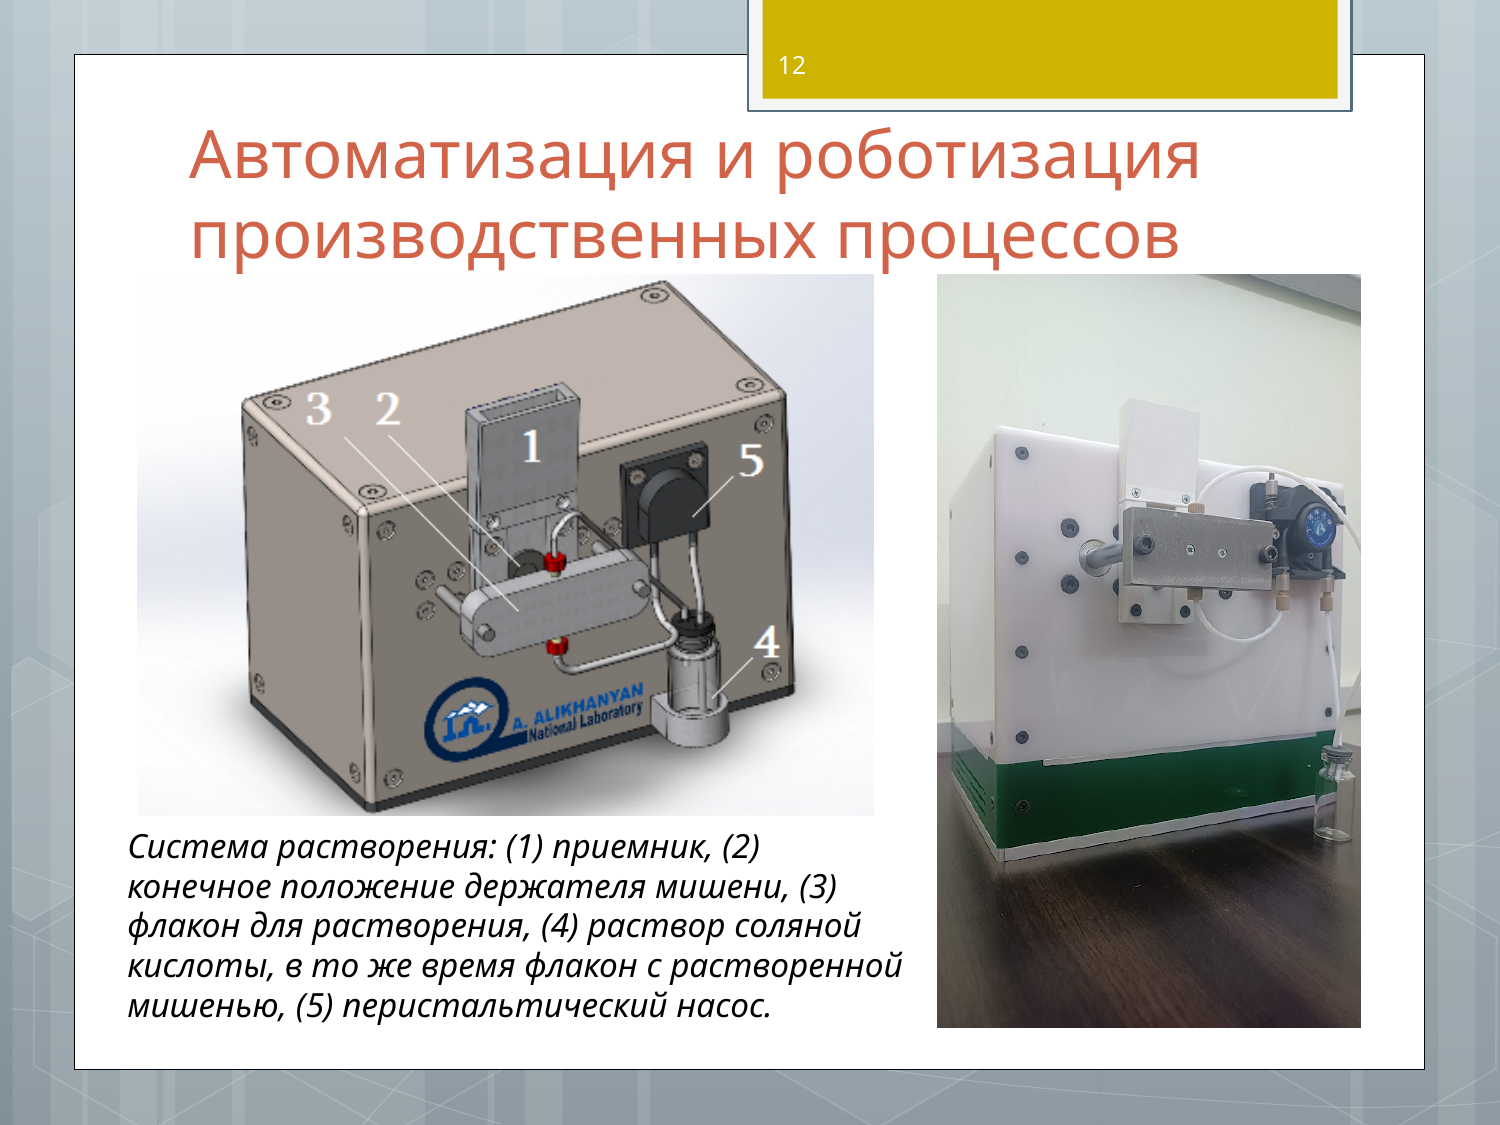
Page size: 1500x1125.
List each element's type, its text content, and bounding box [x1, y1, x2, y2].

text_box Система растворения: (1) приемник, (2) конечное положение держателя мишени, (3) флакон для растворения, (4) раствор соляной кислоты, в то же время флакон с растворенной мишенью, (5) перистальтический насос. [112, 817, 925, 1032]
title Автоматизация и роботизация производственных процессов [174, 92, 1328, 280]
slide_number 12 [762, 36, 982, 97]
picture [937, 274, 1362, 1029]
picture [137, 274, 874, 816]
